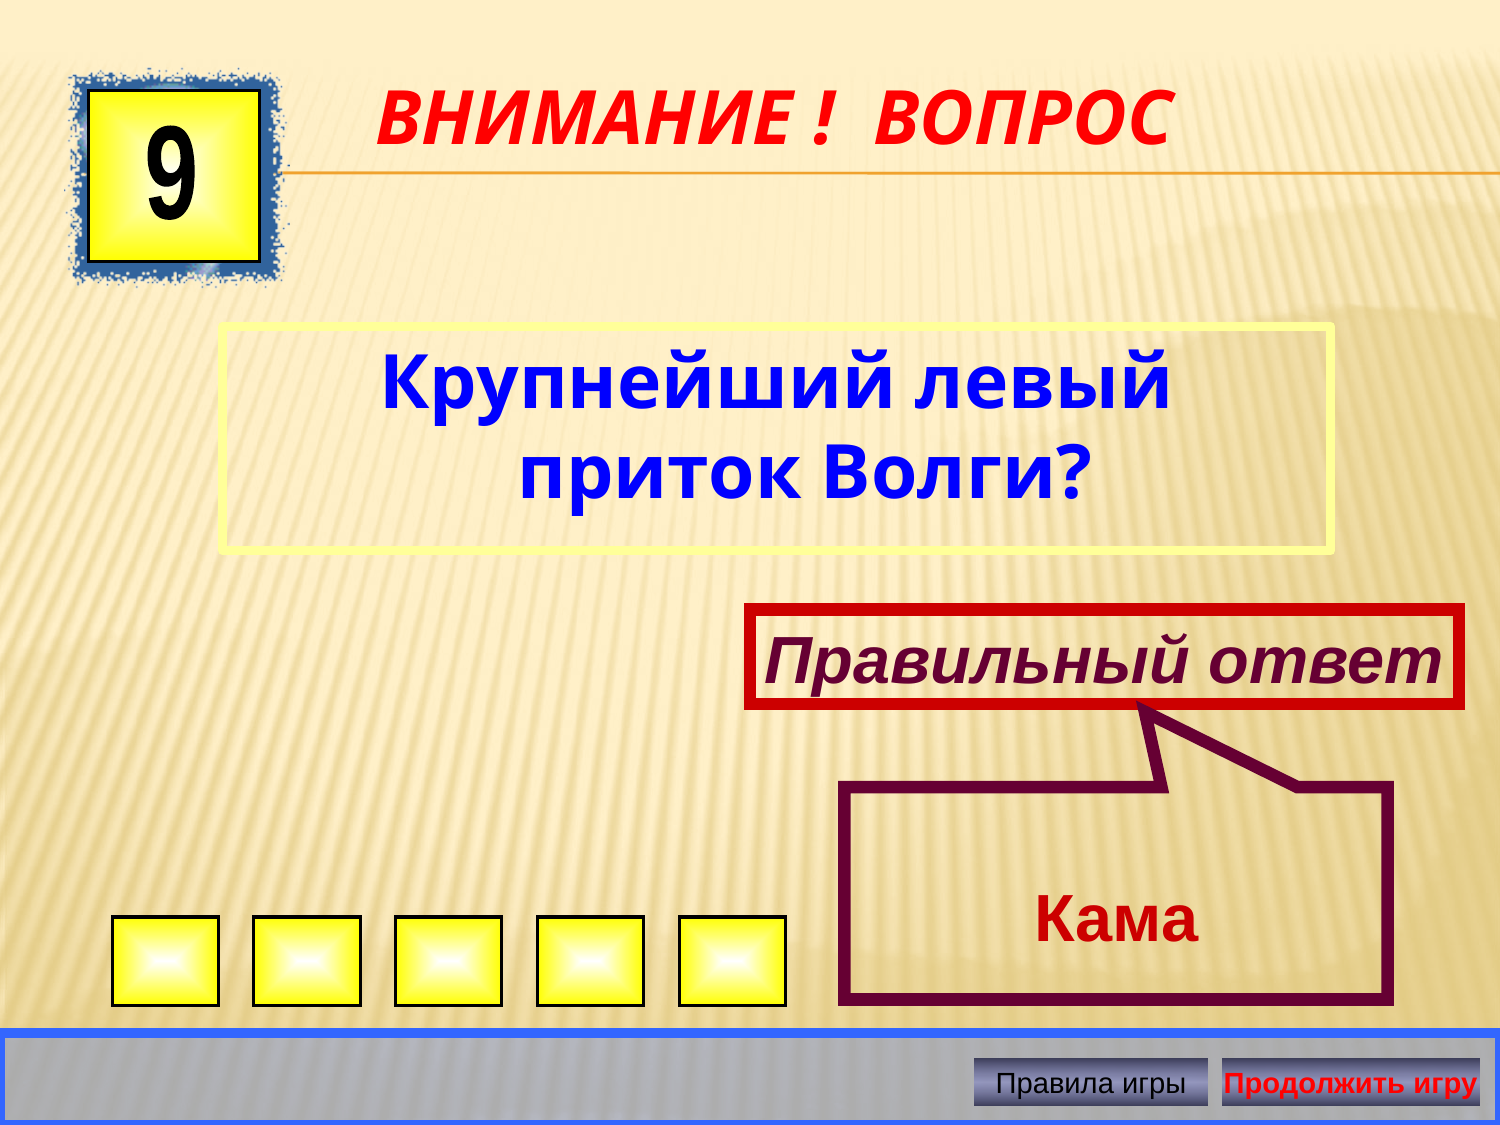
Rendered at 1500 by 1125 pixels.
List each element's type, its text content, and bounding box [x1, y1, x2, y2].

text_box [537, 916, 644, 1006]
text_box [0, 1033, 1500, 1125]
list Крупнейший левый приток Волги? [222, 326, 1331, 551]
title ВНИМАНИЕ ! ВОПРОС [360, 45, 1317, 185]
text_box [112, 916, 219, 1006]
text_box [253, 916, 361, 1006]
picture [64, 66, 290, 292]
text_box Продолжить игру [1222, 1058, 1480, 1106]
text_box [395, 916, 502, 1006]
text_box Кама [844, 711, 1388, 1000]
text_box Правильный ответ [750, 609, 1459, 704]
text_box [679, 916, 786, 1006]
text_box Правила игры [974, 1058, 1208, 1106]
